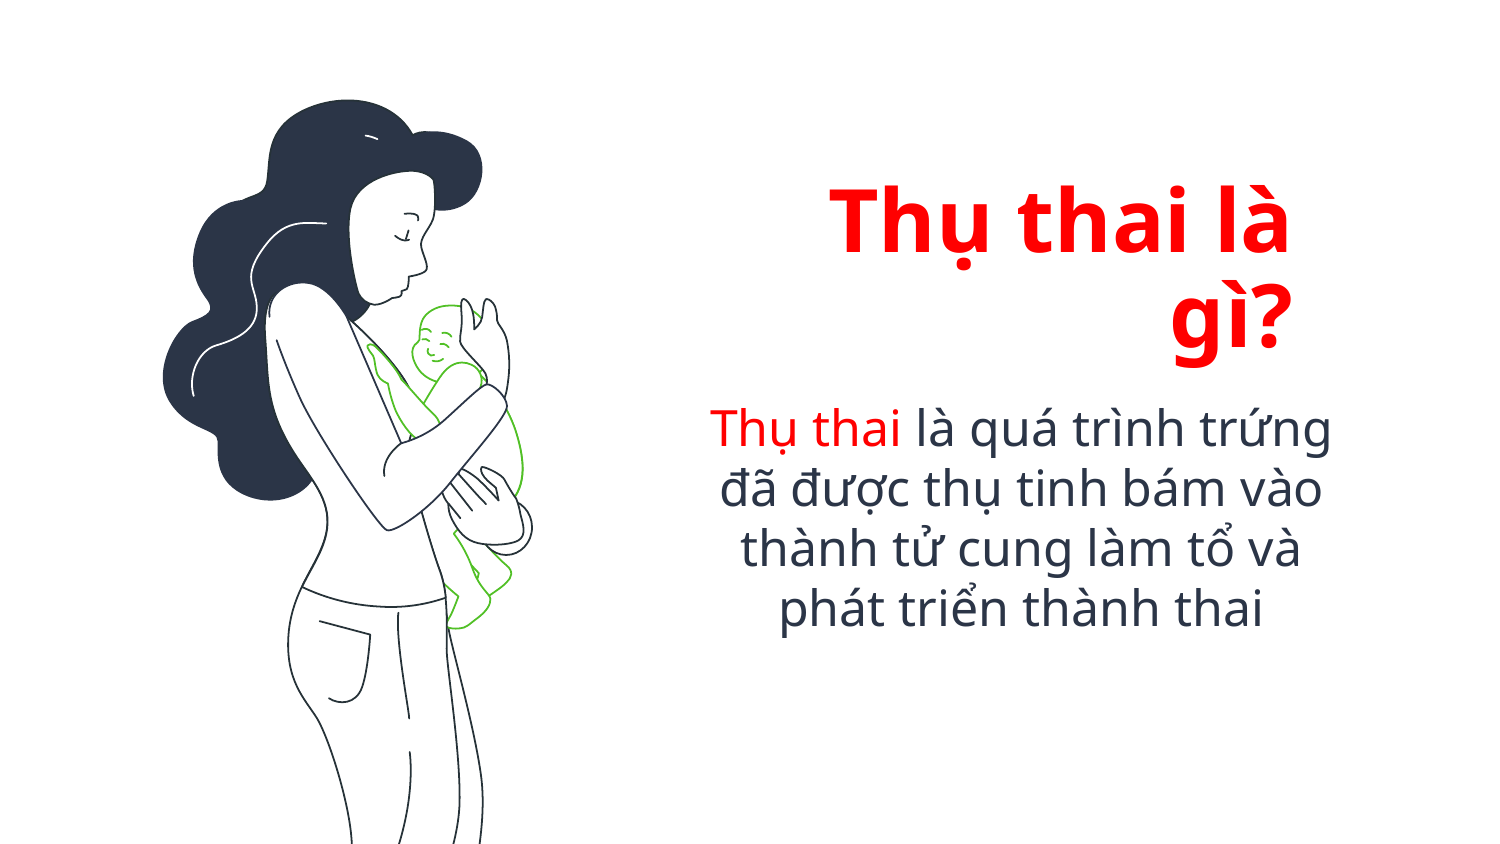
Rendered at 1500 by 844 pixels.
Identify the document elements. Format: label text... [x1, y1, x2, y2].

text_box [151, 100, 556, 844]
subtitle Thụ thai là quá trình trứng đã được thụ tinh bám vào thành tử cung làm tổ và phát triển thành thai [680, 381, 1363, 584]
title Thụ thai là gì? [680, 138, 1309, 381]
